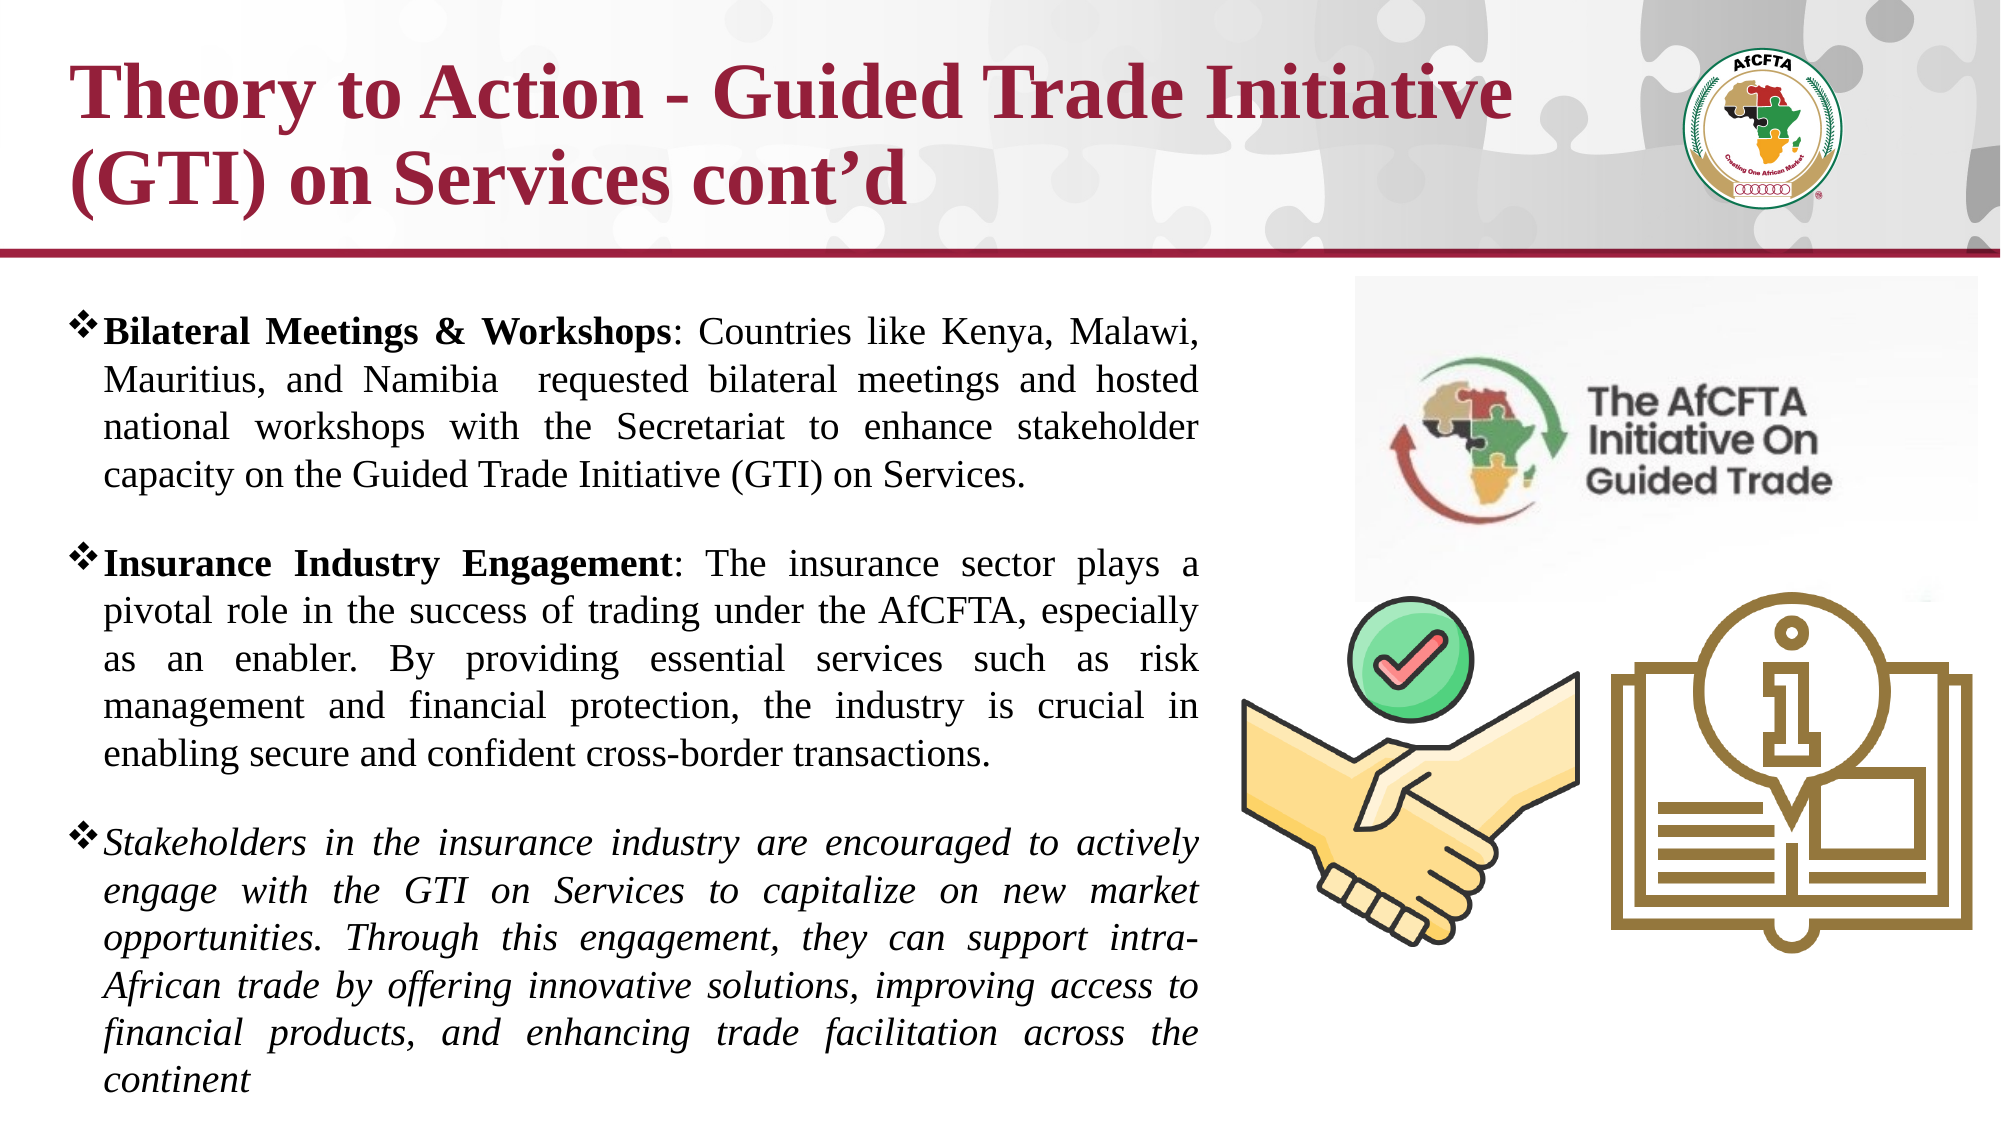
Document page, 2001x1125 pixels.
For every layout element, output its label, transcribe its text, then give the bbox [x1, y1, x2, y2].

list Bilateral Meetings & Workshops: Countries like Kenya, Malawi, Mauritius, and Namibia requested bilateral meetings and hosted national workshops with the Secretariat to enhance stakeholder capacity on the Guided Trade Initiative (GTI) on Services. Insurance Industry Engagement: The insurance sector plays a pivotal role in the success of trading under the AfCFTA, especially as an enabler. By providing essential services such as risk management and financial protection, the industry is crucial in enabling secure and confident cross-border transactions. Stakeholders in the insurance industry are encouraged to actively engage with the GTI on Services to capitalize on new market opportunities. Through this engagement, they can support intra-African trade by offering innovative solutions, improving access to financial products, and enhancing trade facilitation across the continent [50, 297, 1216, 1113]
picture [0, 0, 2001, 1125]
title Theory to Action - Guided Trade Initiative (GTI) on Services cont’d [54, 41, 1619, 231]
